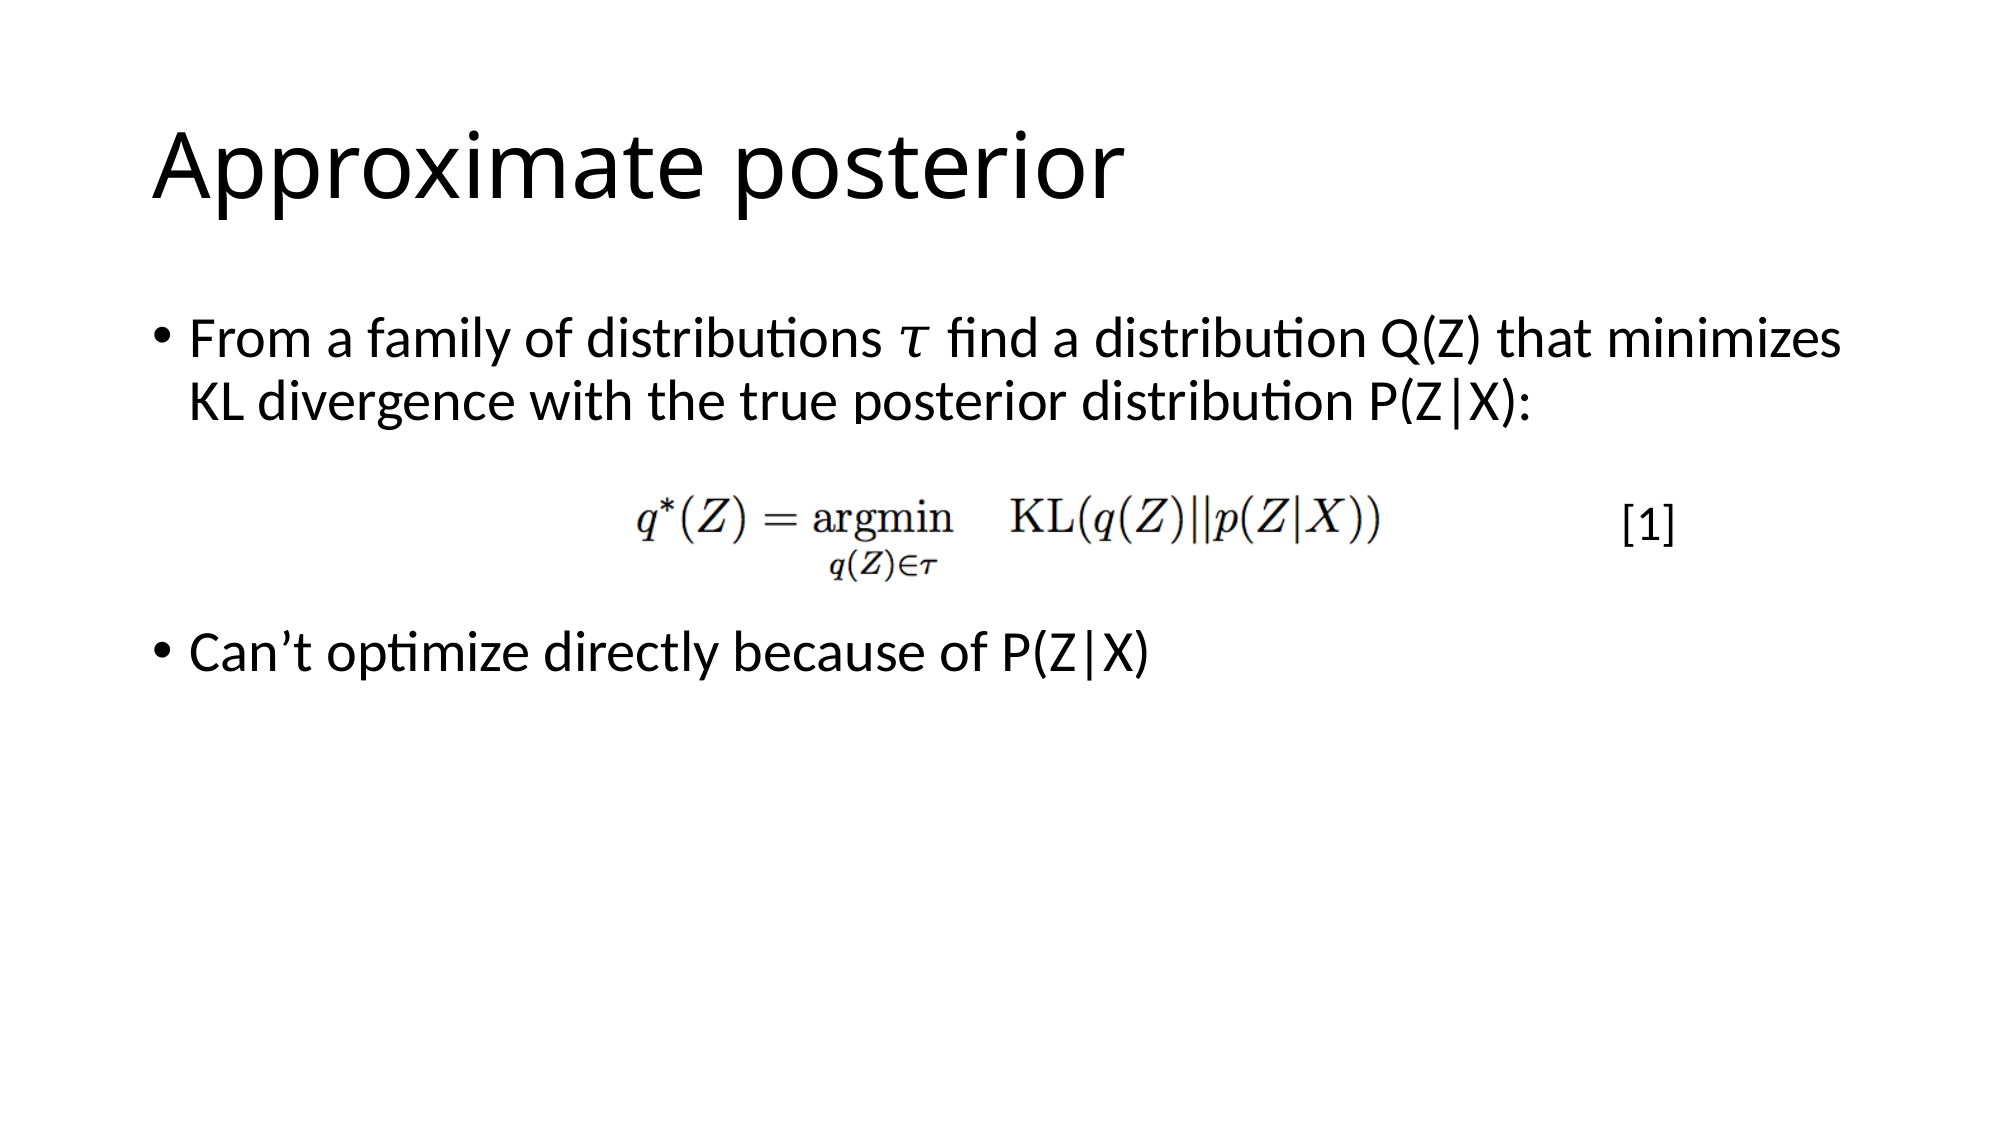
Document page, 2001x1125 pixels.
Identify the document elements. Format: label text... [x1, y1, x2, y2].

picture [593, 424, 1421, 630]
title Approximate posterior [137, 59, 1863, 278]
text_box [1] [1606, 483, 1692, 558]
list From a family of distributions 𝜏 find a distribution Q(Z) that minimizes KL divergence with the true posterior distribution P(Z|X): Can’t optimize directly because of P(Z|X) [137, 299, 1863, 1014]
